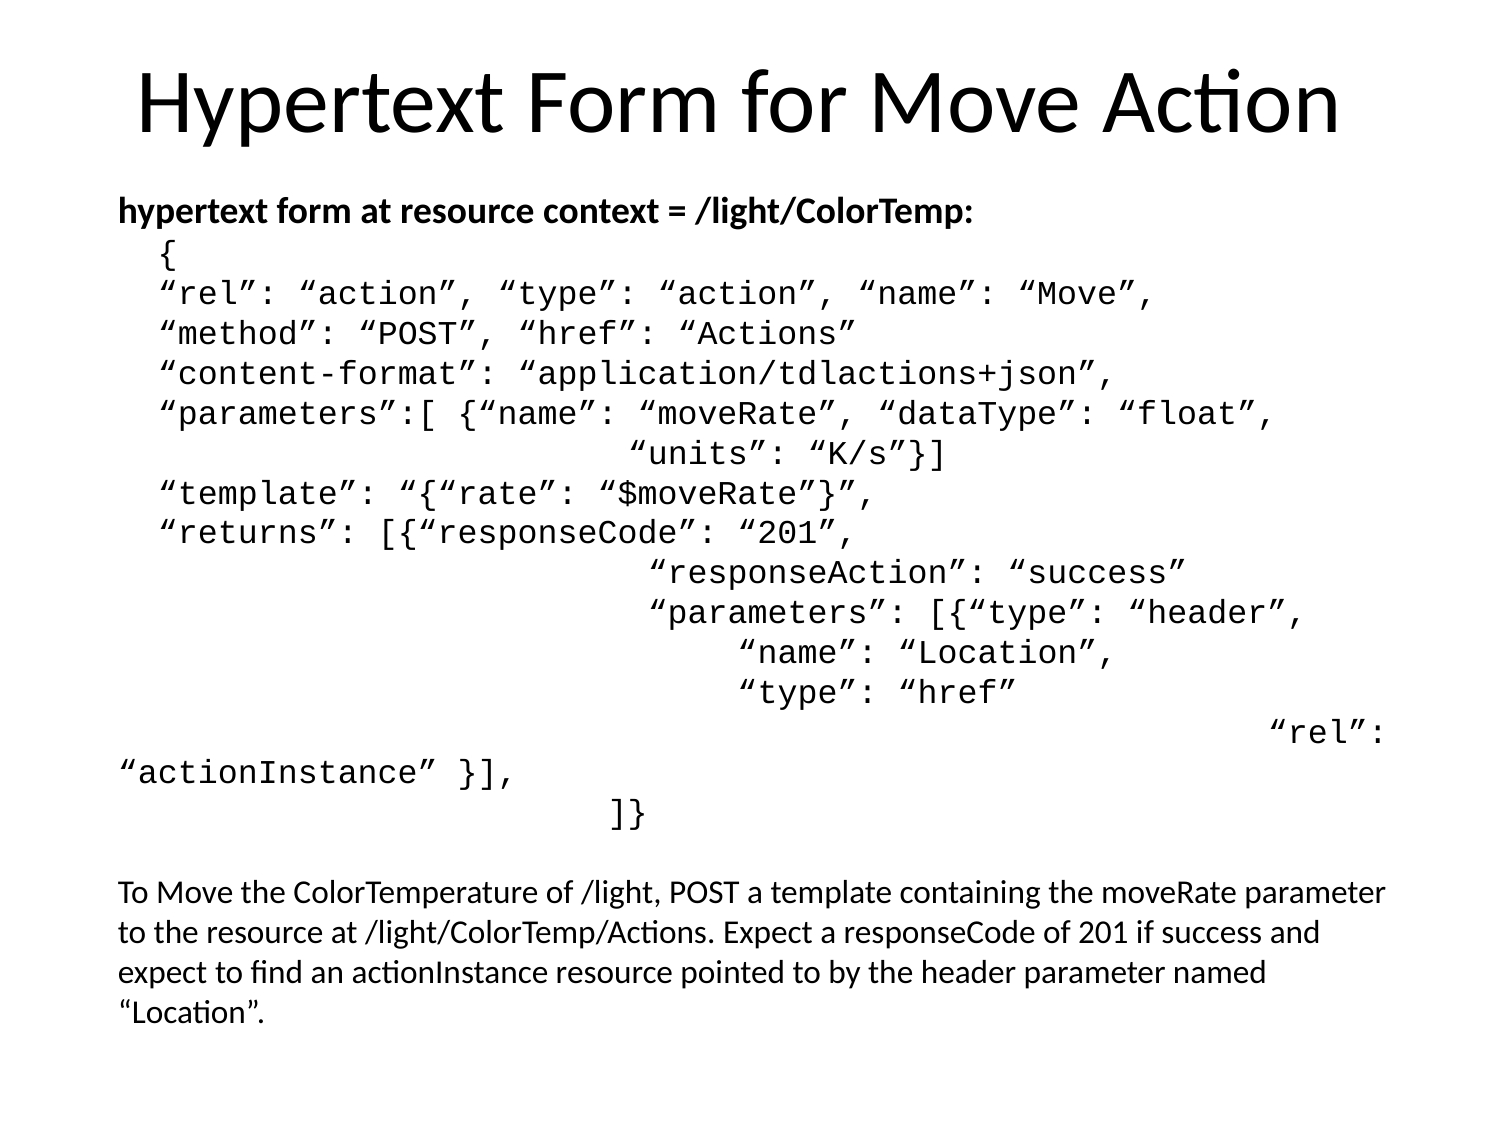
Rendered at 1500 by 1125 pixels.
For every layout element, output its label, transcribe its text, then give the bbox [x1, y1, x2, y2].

text_box hypertext form at resource context = /light/ColorTemp: { “rel”: “action”, “type”: “action”, “name”: “Move”, “method”: “POST”, “href”: “Actions” “content-format”: “application/tdlactions+json”, “parameters”:[ {“name”: “moveRate”, “dataType”: “float”, “units”: “K/s”}] “template”: “{“rate”: “$moveRate”}”, “returns”: [{“responseCode”: “201”, “responseAction”: “success” “parameters”: [{“type”: “header”, “name”: “Location”, “type”: “href” “rel”: “actionInstance” }], ]} To Move the ColorTemperature of /light, POST a template containing the moveRate parameter to the resource at /light/ColorTemp/Actions. Expect a responseCode of 201 if success and expect to find an actionInstance resource pointed to by the header parameter named “Location”. [103, 178, 1425, 1038]
title Hypertext Form for Move Action [75, 1, 1425, 190]
